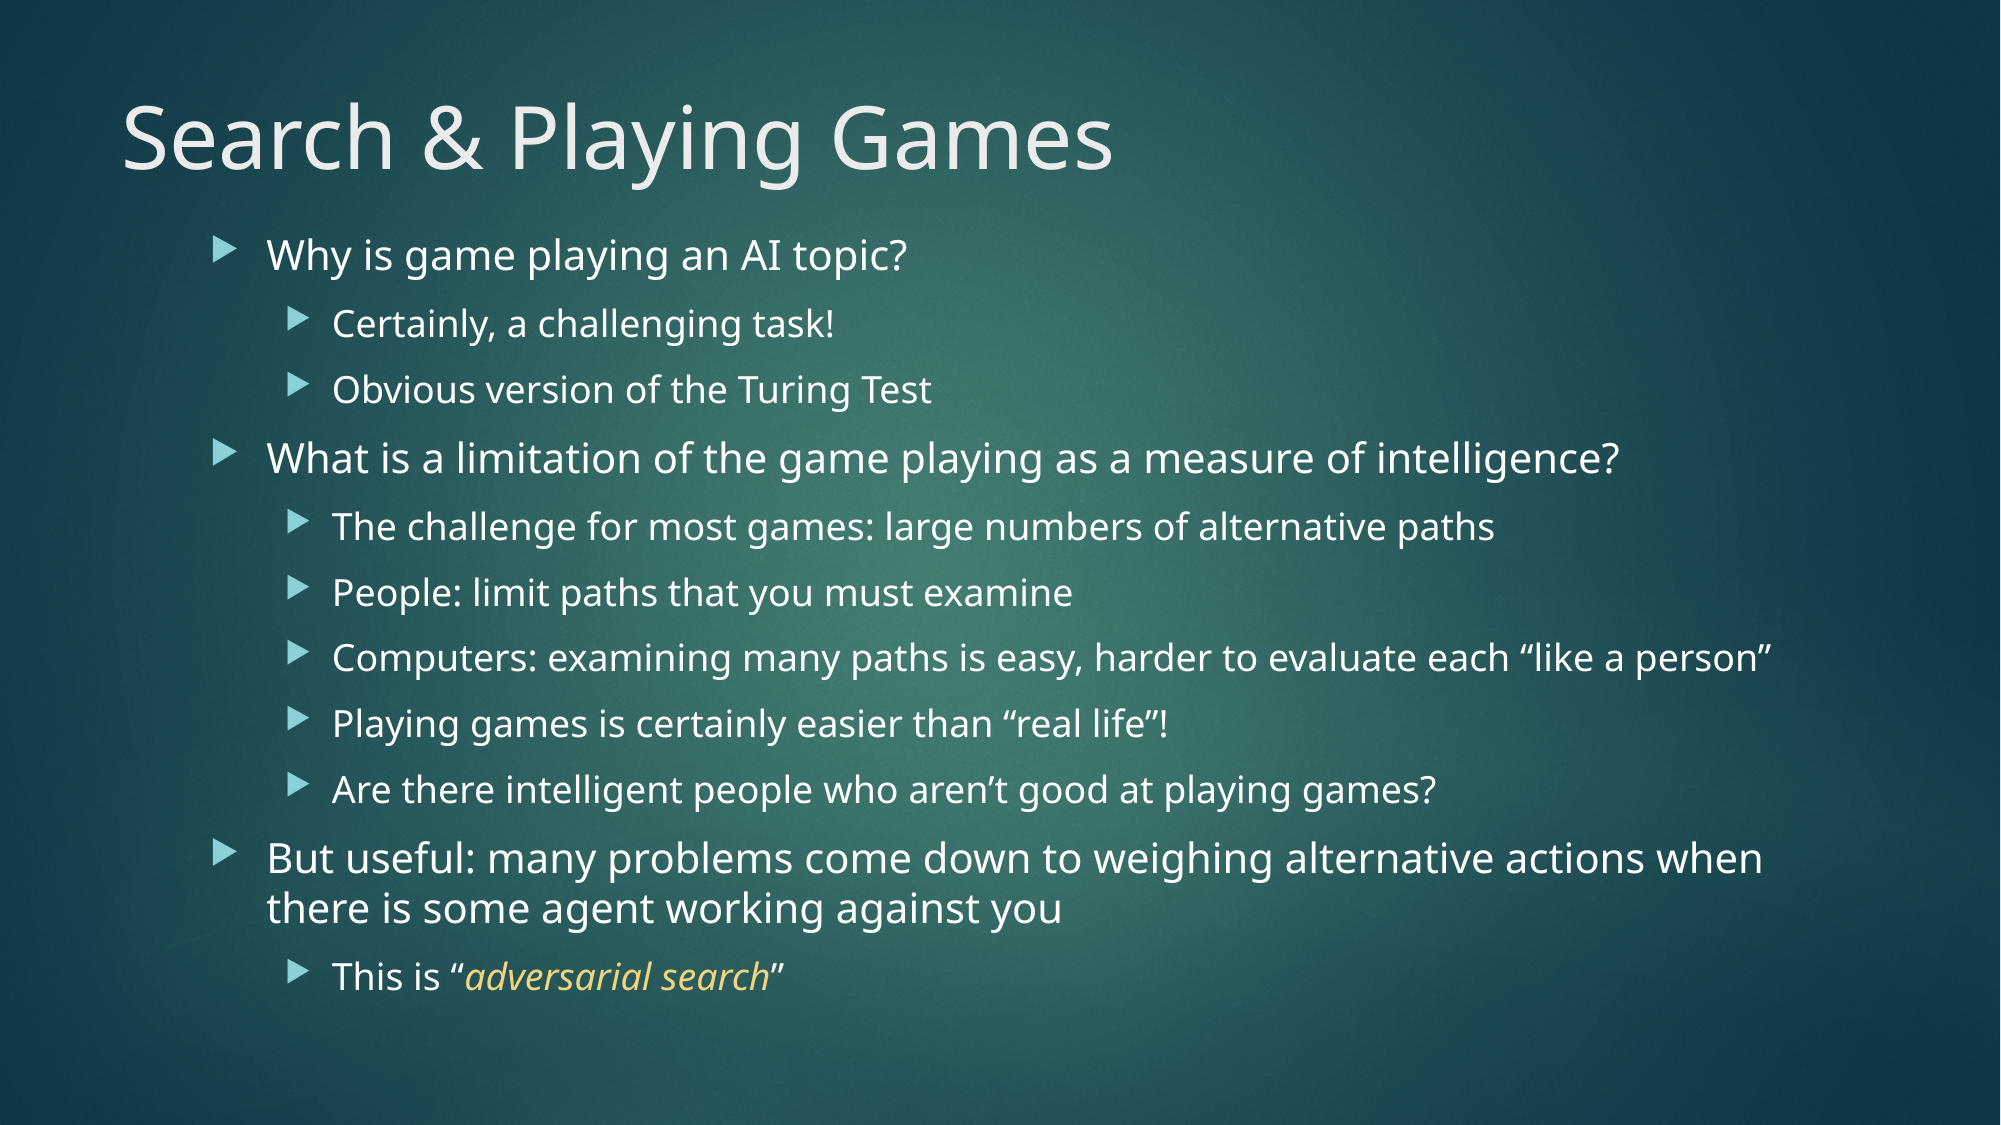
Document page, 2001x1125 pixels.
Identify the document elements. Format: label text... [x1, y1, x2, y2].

list Why is game playing an AI topic? Certainly, a challenging task! Obvious version of the Turing Test What is a limitation of the game playing as a measure of intelligence? The challenge for most games: large numbers of alternative paths People: limit paths that you must examine Computers: examining many paths is easy, harder to evaluate each “like a person” Playing games is certainly easier than “real life”! Are there intelligent people who aren’t good at playing games? But useful: many problems come down to weighing alternative actions when there is some agent working against you This is “adversarial search” [194, 221, 1806, 1051]
title Search & Playing Games [106, 74, 1649, 304]
